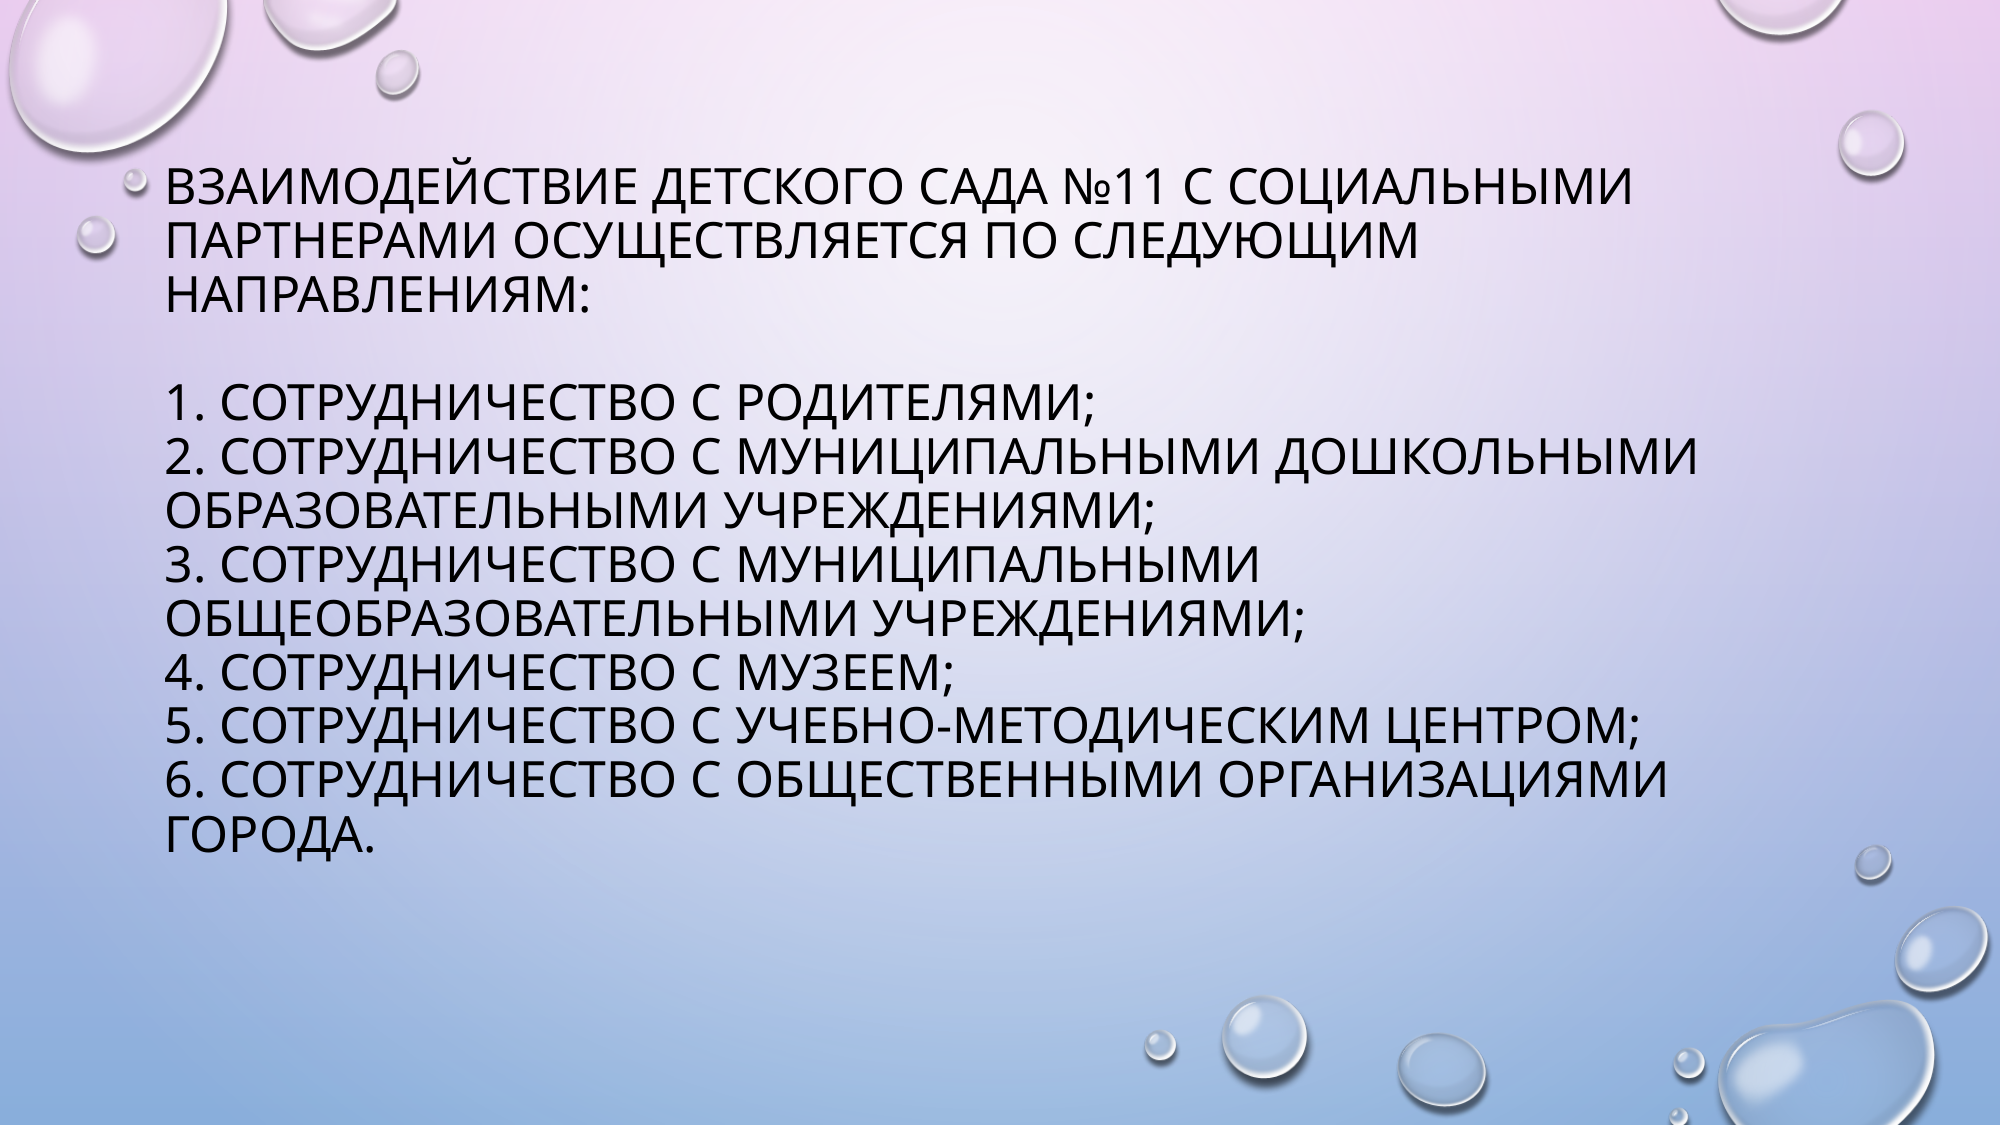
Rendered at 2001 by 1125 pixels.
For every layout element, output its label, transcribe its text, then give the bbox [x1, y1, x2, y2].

picture [0, 0, 2000, 1125]
title Взаимодействие детского сада №11 с социальными партнерами осуществляется по следующим направлениям: 1. Сотрудничество с родителями; 2. Сотрудничество с муниципальными дошкольными образовательными учреждениями; 3. Сотрудничество с муниципальными общеобразовательными учреждениями; 4. Сотрудничество с музеем; 5. Сотрудничество с Учебно-методическим центром; 6. Сотрудничество с общественными организациями города. [149, 101, 1851, 923]
